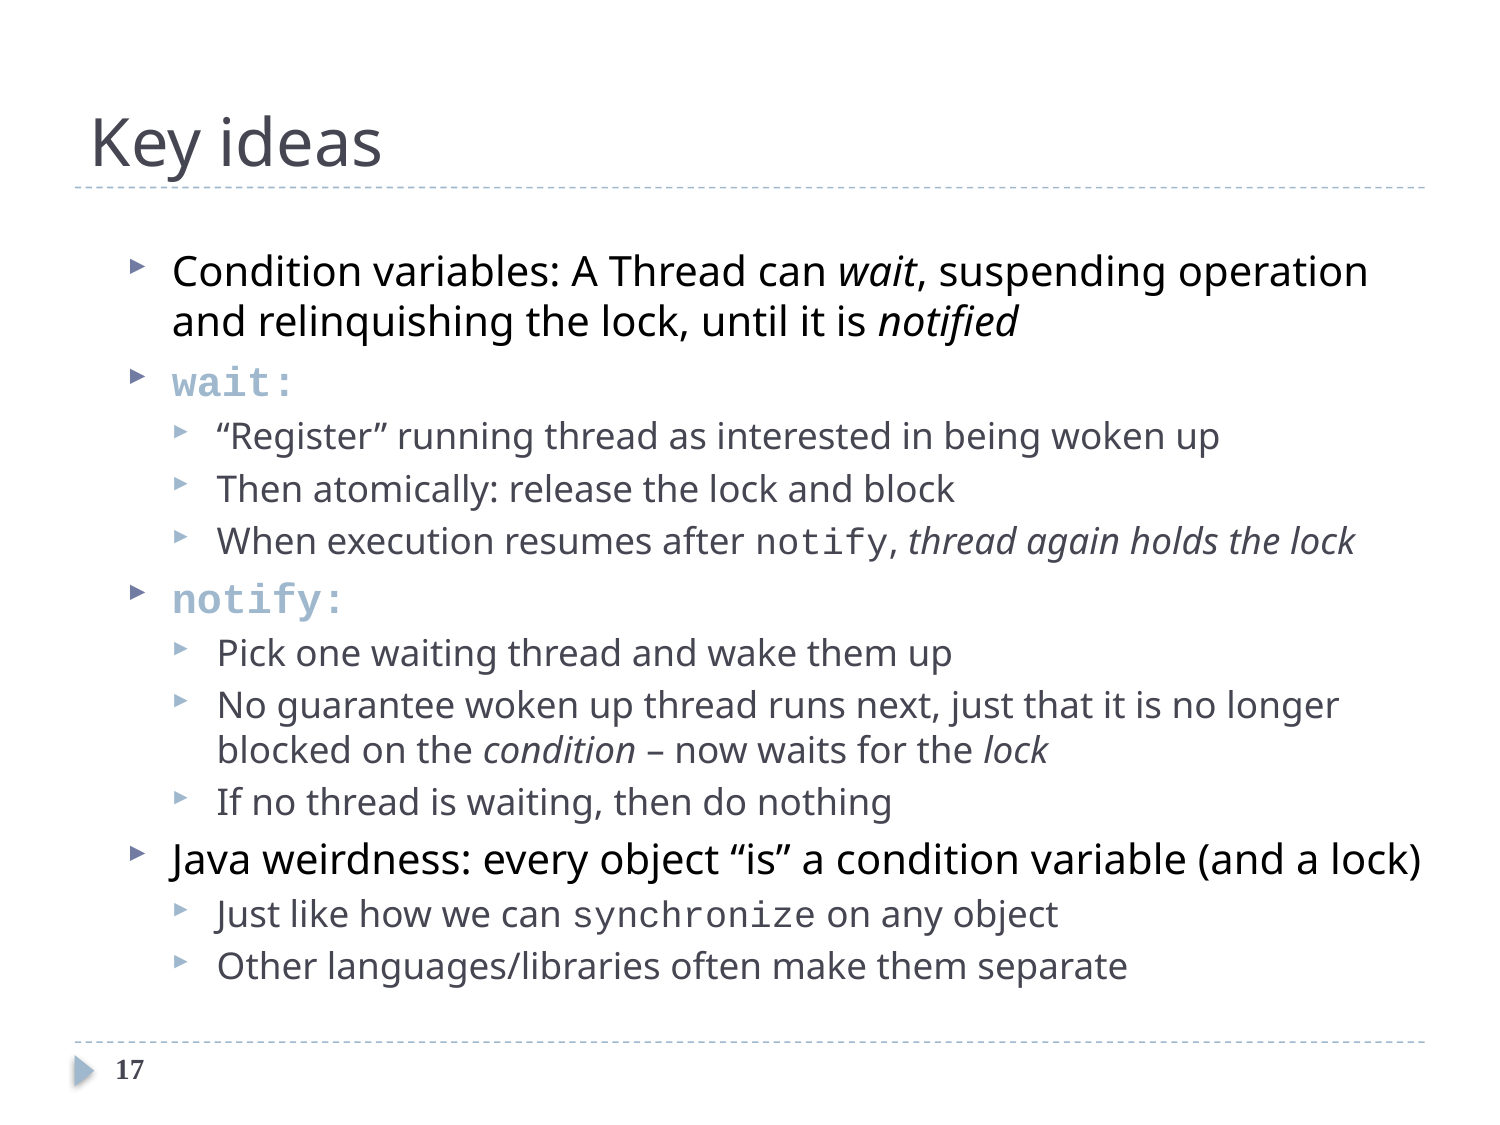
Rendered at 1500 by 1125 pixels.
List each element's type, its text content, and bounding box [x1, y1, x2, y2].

slide_number 17 [100, 1042, 426, 1103]
list Condition variables: A Thread can wait, suspending operation and relinquishing the lock, until it is notified wait: “Register” running thread as interested in being woken up Then atomically: release the lock and block When execution resumes after notify, thread again holds the lock notify: Pick one waiting thread and wake them up No guarantee woken up thread runs next, just that it is no longer blocked on the condition – now waits for the lock If no thread is waiting, then do nothing Java weirdness: every object “is” a condition variable (and a lock) Just like how we can synchronize on any object Other languages/libraries often make them separate [112, 237, 1438, 1013]
title Key ideas [75, 24, 1425, 188]
